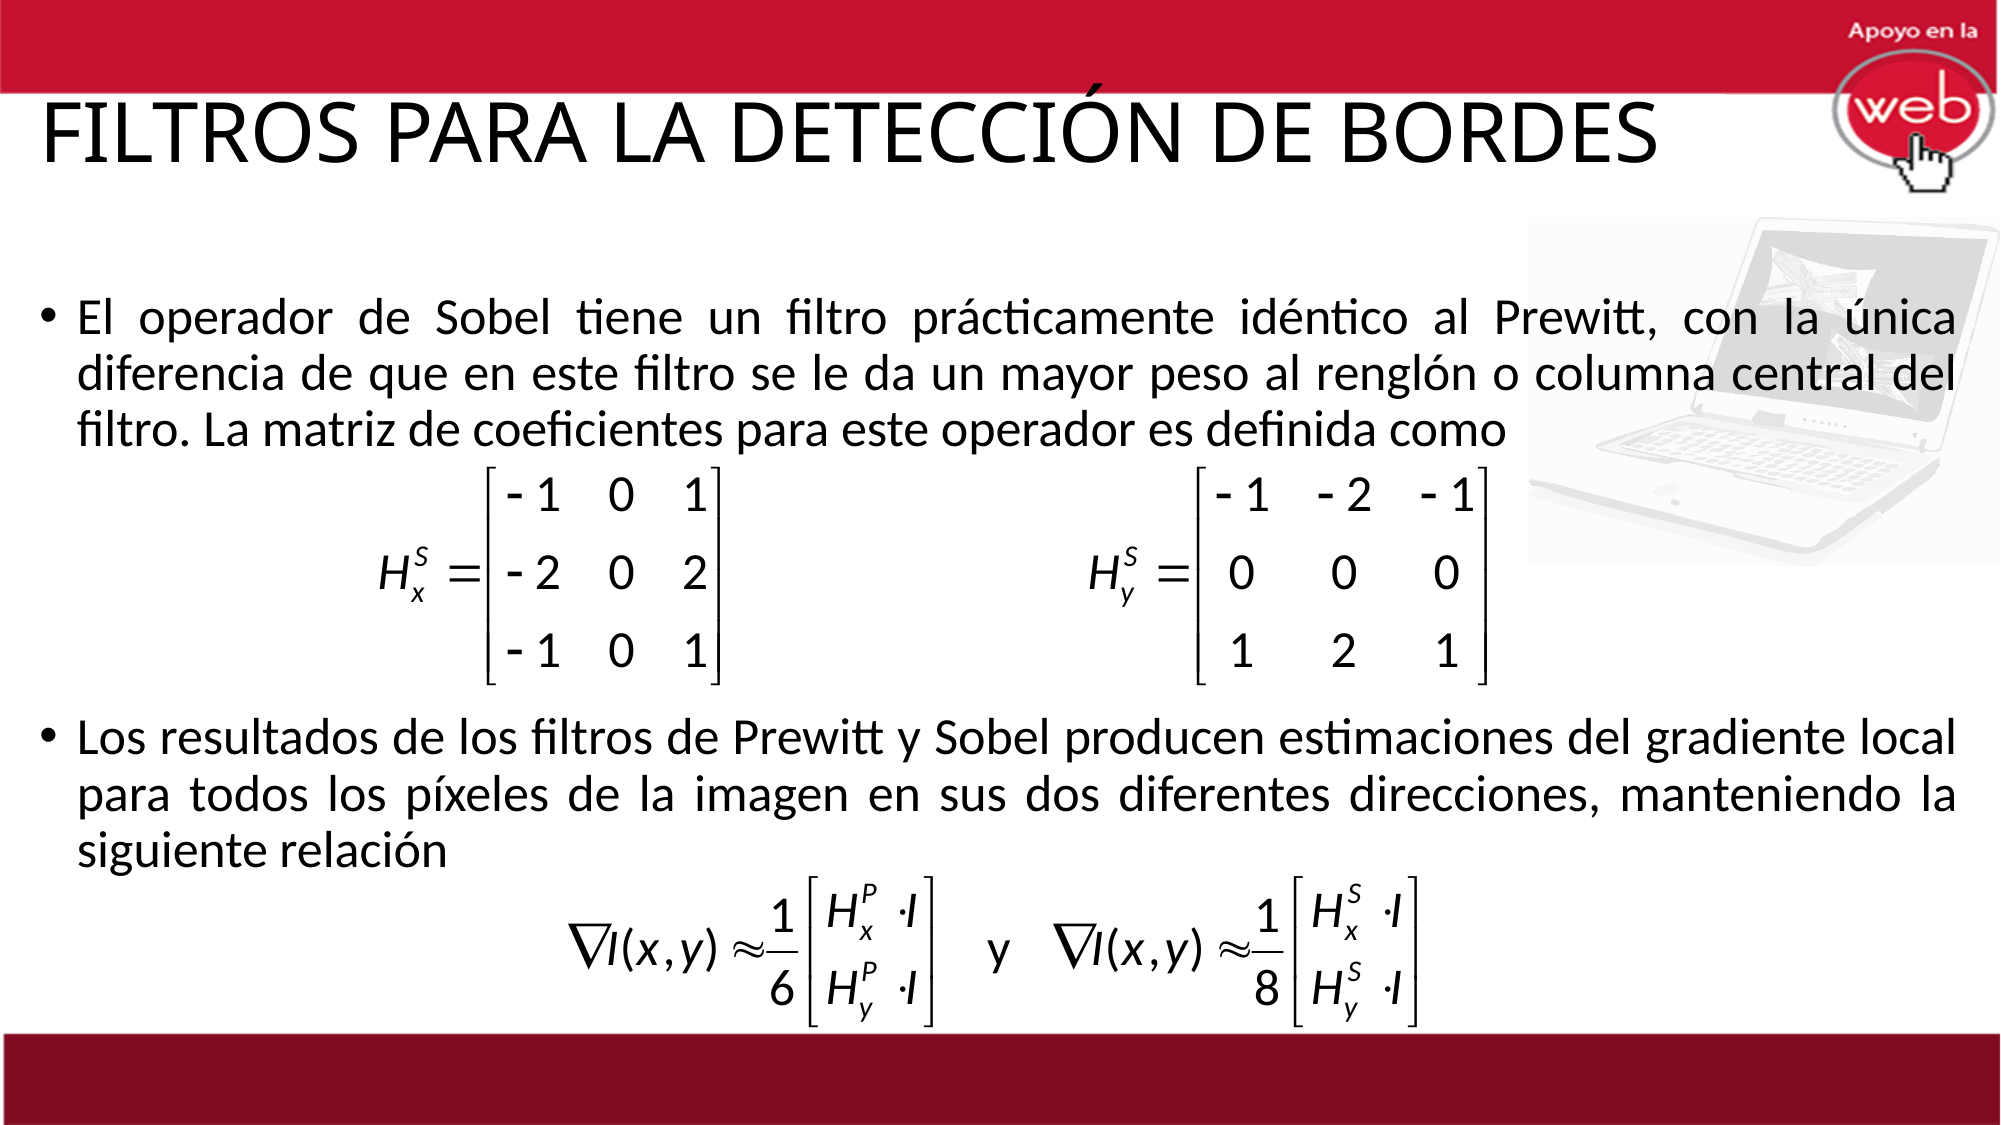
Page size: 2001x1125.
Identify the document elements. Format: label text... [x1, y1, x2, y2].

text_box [375, 462, 735, 692]
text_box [1085, 462, 1502, 692]
picture [0, 0, 2001, 1125]
title FILTROS PARA LA DETECCIÓN DE BORDES [24, 27, 1974, 244]
list El operador de Sobel tiene un filtro prácticamente idéntico al Prewitt, con la única diferencia de que en este filtro se le da un mayor peso al renglón o columna central del filtro. La matriz de coeficientes para este operador es definida como Los resultados de los filtros de Prewitt y Sobel producen estimaciones del gradiente local para todos los píxeles de la imagen en sus dos diferentes direcciones, manteniendo la siguiente relación [24, 282, 1974, 1094]
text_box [566, 871, 1432, 1034]
